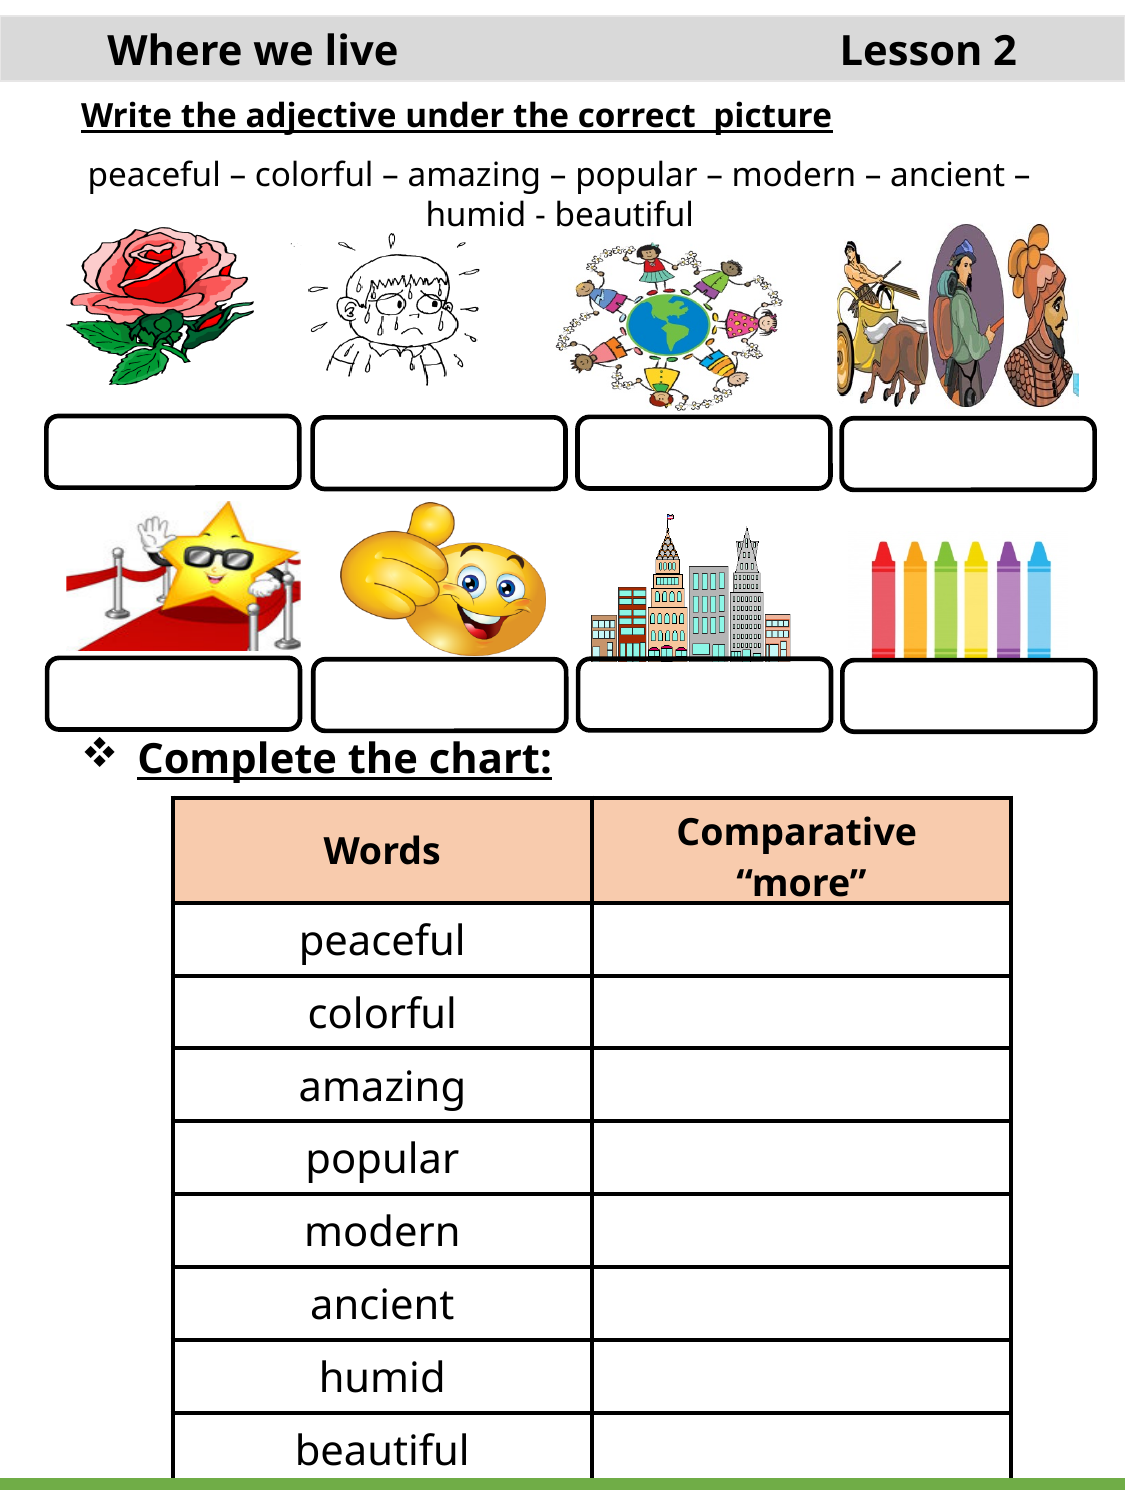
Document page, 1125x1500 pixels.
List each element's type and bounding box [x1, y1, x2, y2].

text_box [0, 16, 1125, 1484]
